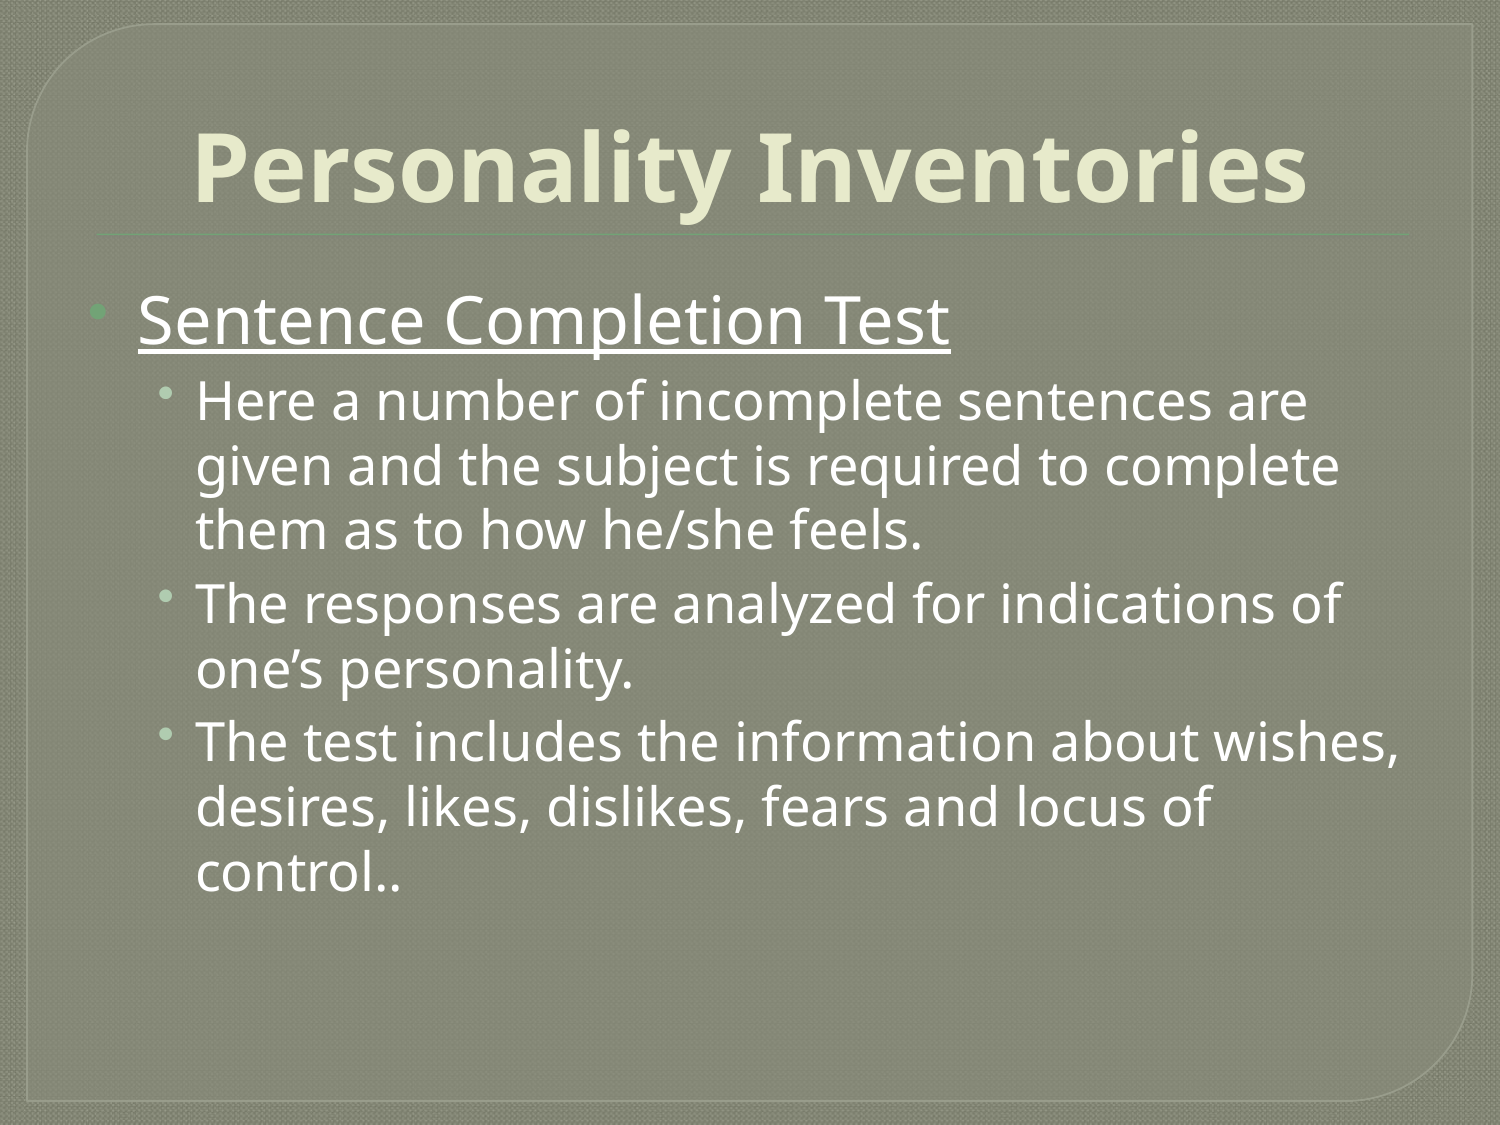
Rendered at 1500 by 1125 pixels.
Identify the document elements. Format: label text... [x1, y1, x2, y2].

title Personality Inventories [75, 41, 1425, 230]
list Sentence Completion Test Here a number of incomplete sentences are given and the subject is required to complete them as to how he/she feels. The responses are analyzed for indications of one’s personality. The test includes the information about wishes, desires, likes, dislikes, fears and locus of control.. [74, 269, 1426, 1013]
picture [0, 0, 1500, 1125]
